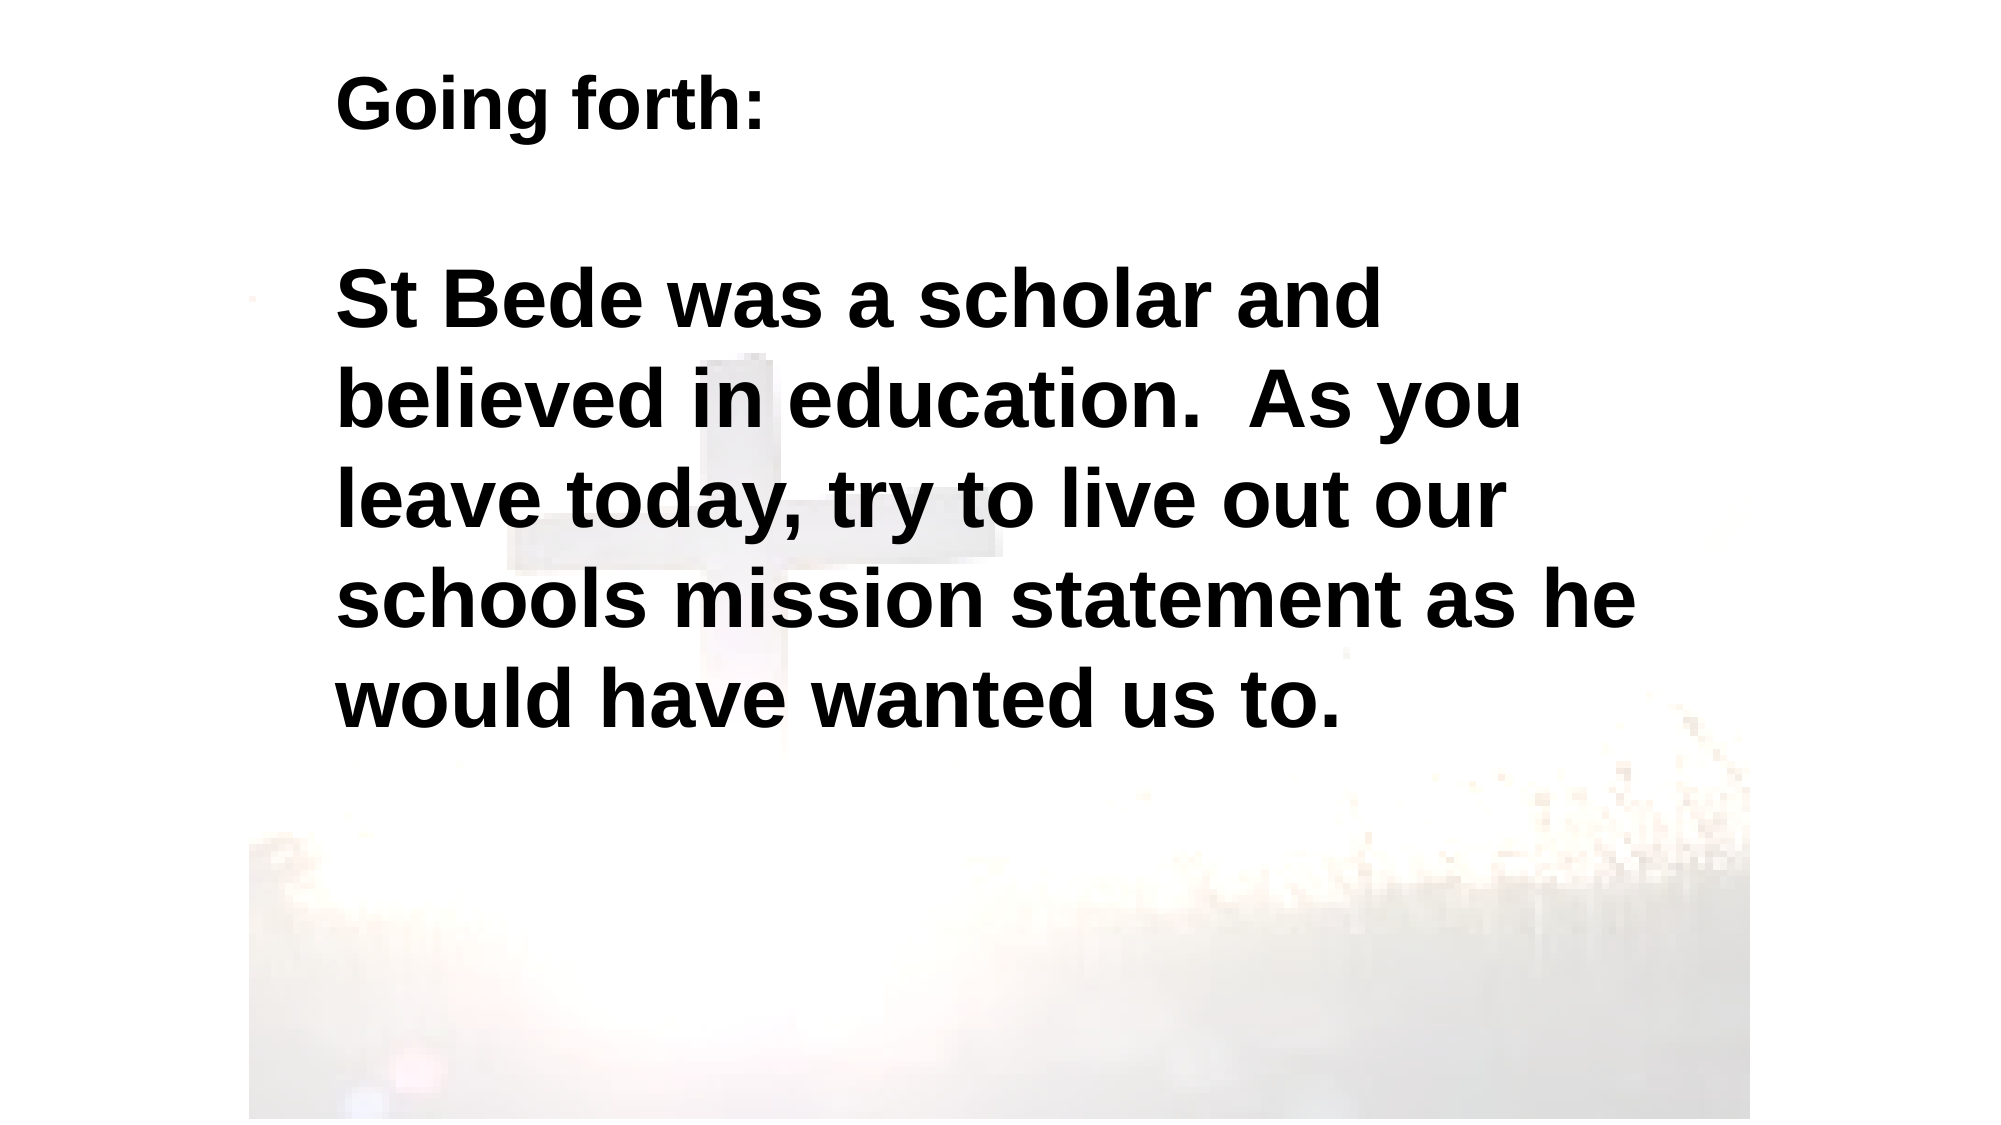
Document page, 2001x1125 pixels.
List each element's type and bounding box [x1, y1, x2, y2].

picture [249, 3, 1750, 1119]
